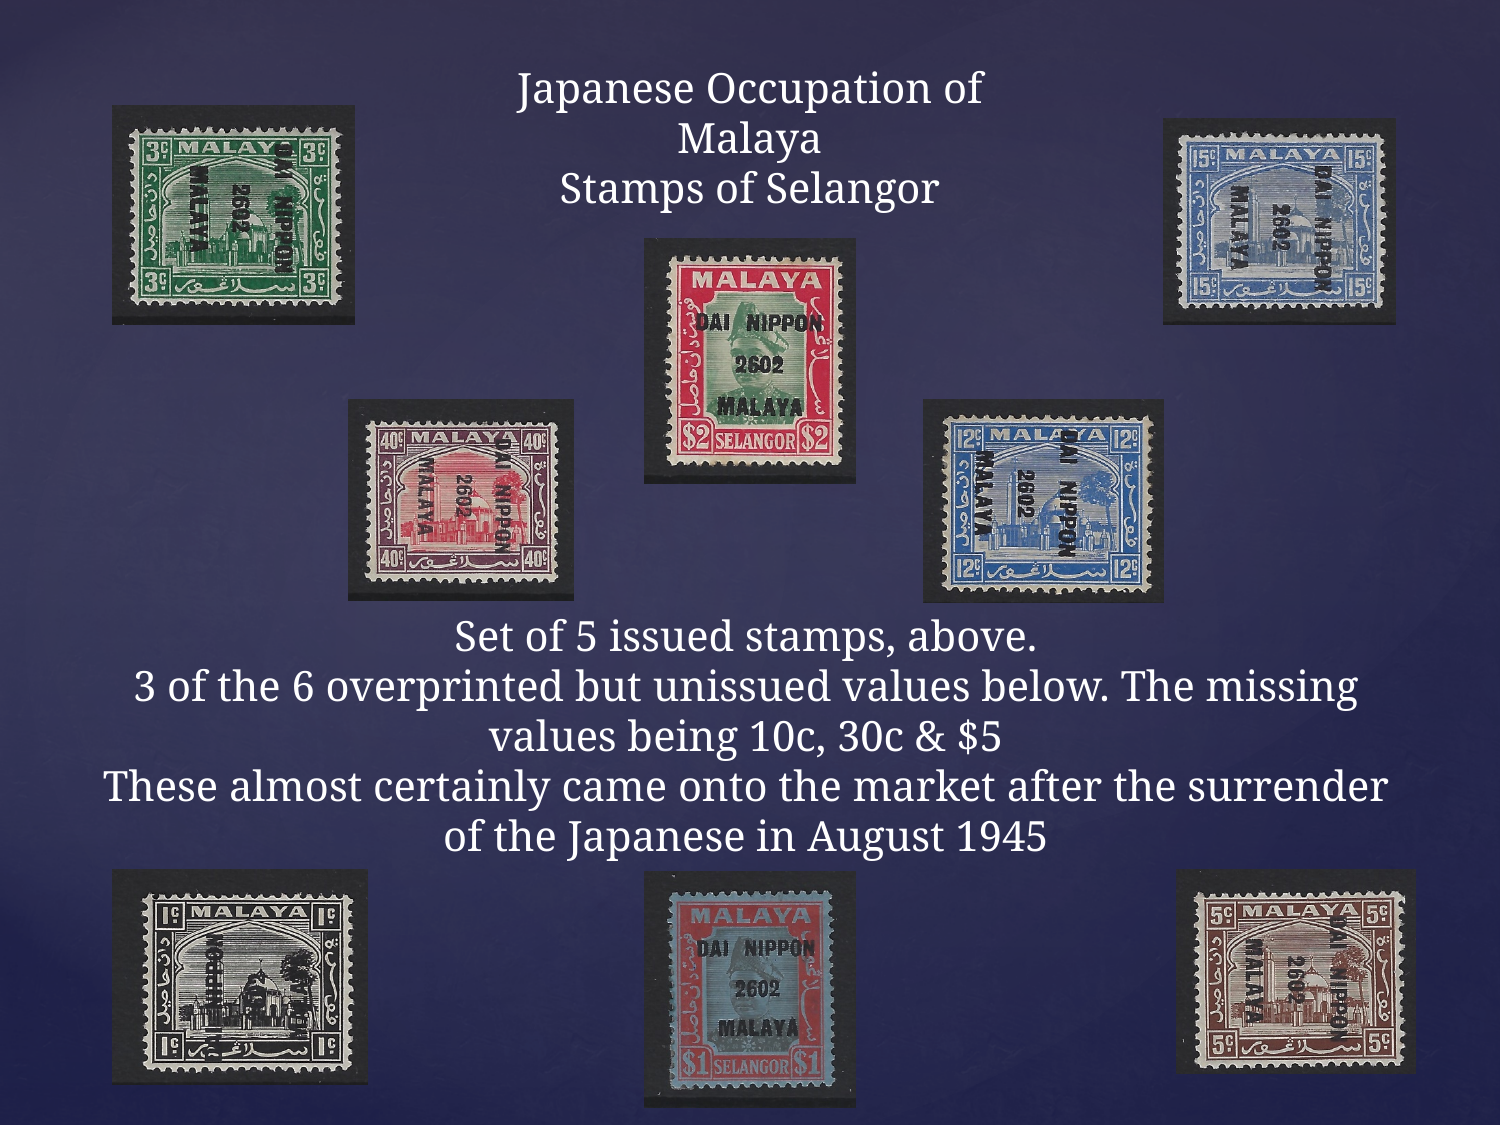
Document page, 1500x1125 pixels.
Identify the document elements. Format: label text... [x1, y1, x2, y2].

picture [644, 237, 856, 484]
text_box Set of 5 issued stamps, above. 3 of the 6 overprinted but unissued values below. The missing values being 10c, 30c & $5 These almost certainly came onto the market after the surrender of the Japanese in August 1945 [76, 602, 1416, 868]
picture [347, 398, 574, 601]
picture [1162, 118, 1396, 326]
picture [1176, 869, 1416, 1075]
picture [111, 869, 369, 1086]
picture [643, 871, 857, 1109]
picture [111, 105, 356, 326]
text_box Japanese Occupation of Malaya Stamps of Selangor [437, 54, 1063, 220]
picture [922, 398, 1164, 603]
